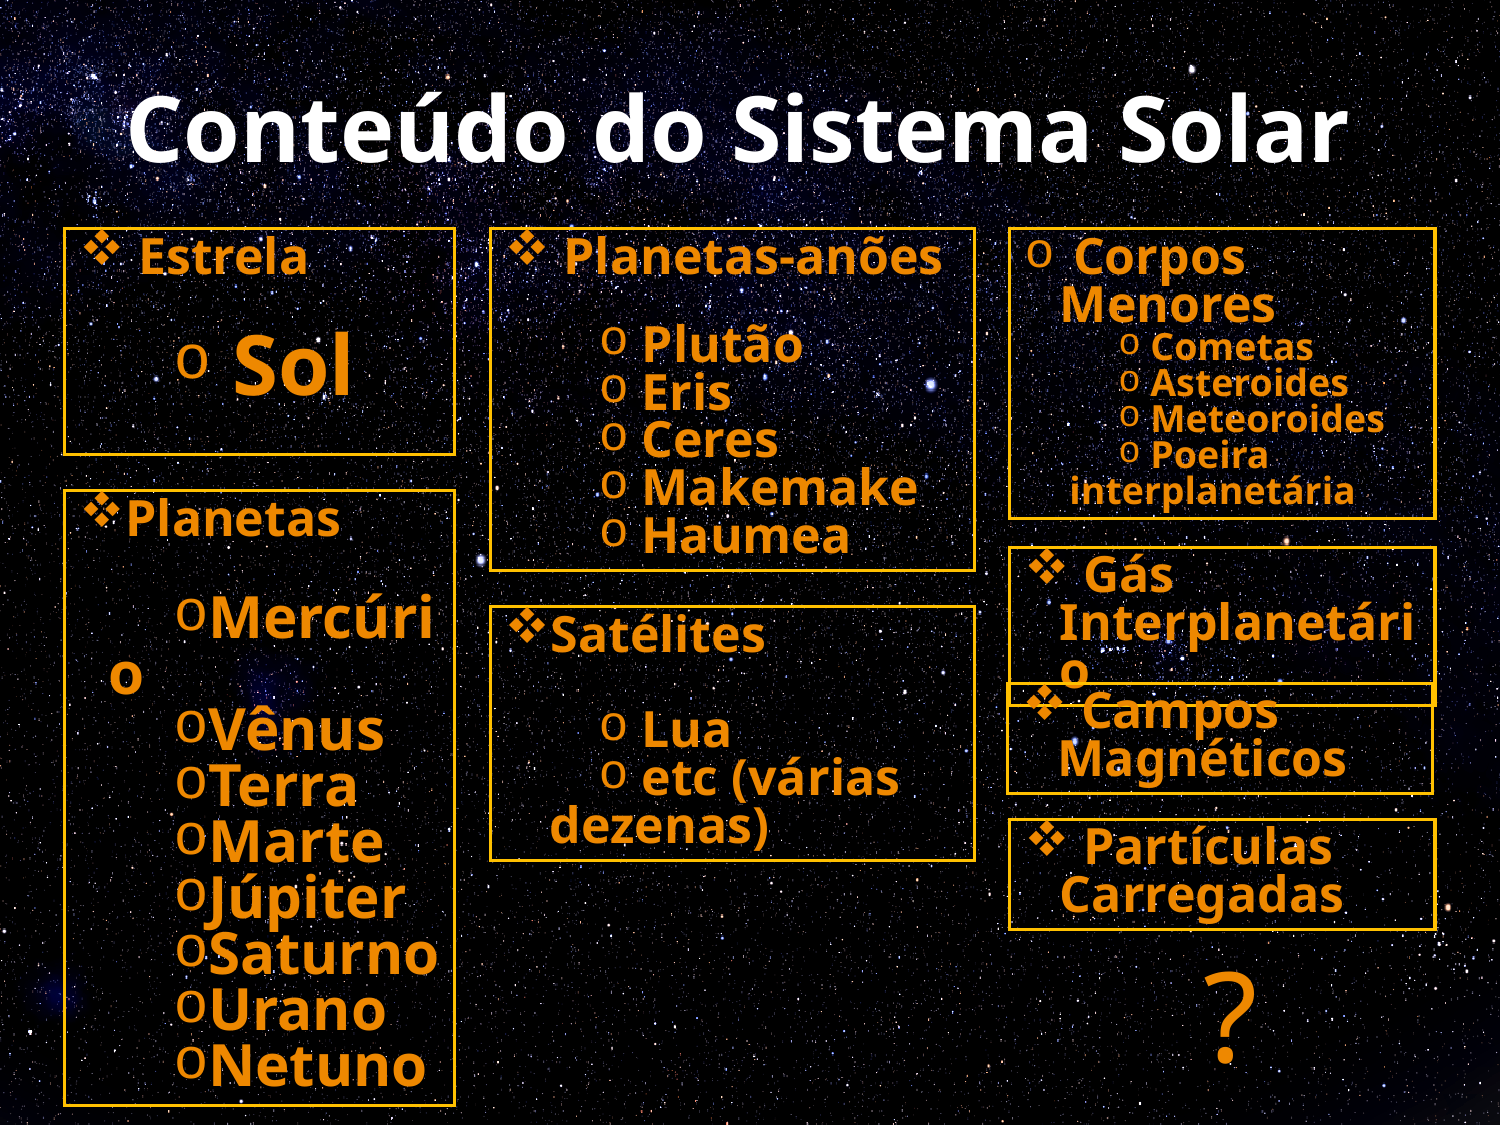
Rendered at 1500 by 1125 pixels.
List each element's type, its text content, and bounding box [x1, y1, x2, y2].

text_box Estrela Sol [64, 228, 455, 455]
text_box ? [1188, 959, 1273, 1094]
text_box Satélites Lua etc (várias dezenas) [490, 606, 975, 861]
text_box Planetas Mercúrio Vênus Terra Marte Júpiter Saturno Urano Netuno [64, 490, 455, 1106]
text_box Campos Magnéticos [1007, 683, 1433, 794]
text_box Gás Interplanetário [1009, 547, 1436, 706]
text_box Corpos Menores Cometas Asteroides Meteoroides Poeira interplanetária [1009, 228, 1436, 519]
picture [0, 0, 1500, 1125]
title Conteúdo do Sistema Solar [29, 42, 1448, 209]
text_box Planetas-anões Plutão Eris Ceres Makemake Haumea [490, 228, 975, 571]
text_box Partículas Carregadas [1009, 819, 1436, 930]
